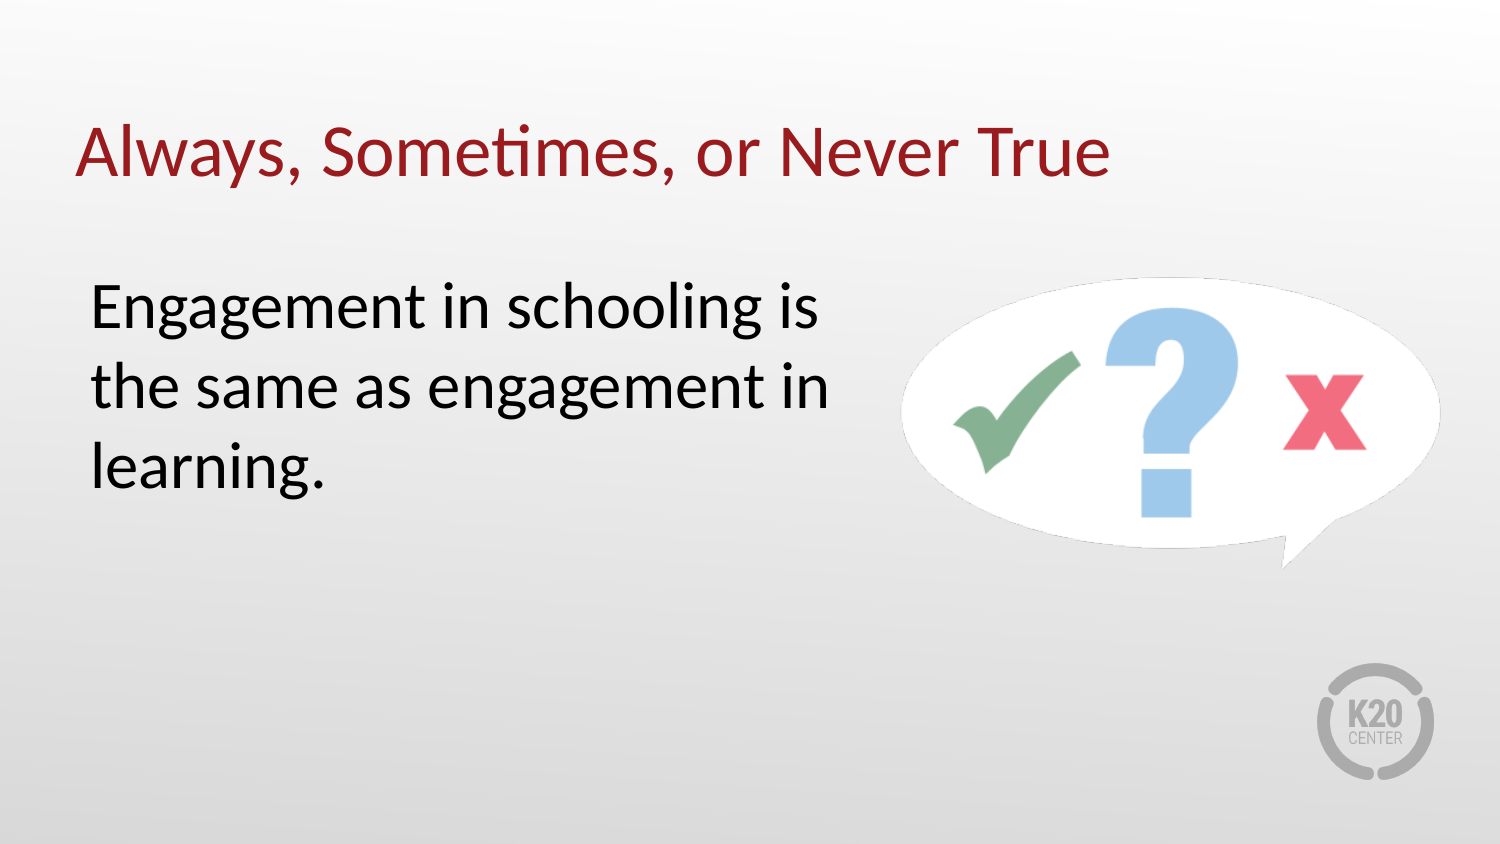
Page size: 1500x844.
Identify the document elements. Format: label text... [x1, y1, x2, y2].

title Always, Sometimes, or Never True [75, 50, 1425, 191]
picture [887, 266, 1456, 578]
picture [1300, 646, 1451, 797]
list Engagement in schooling is the same as engagement in learning. [75, 246, 871, 819]
